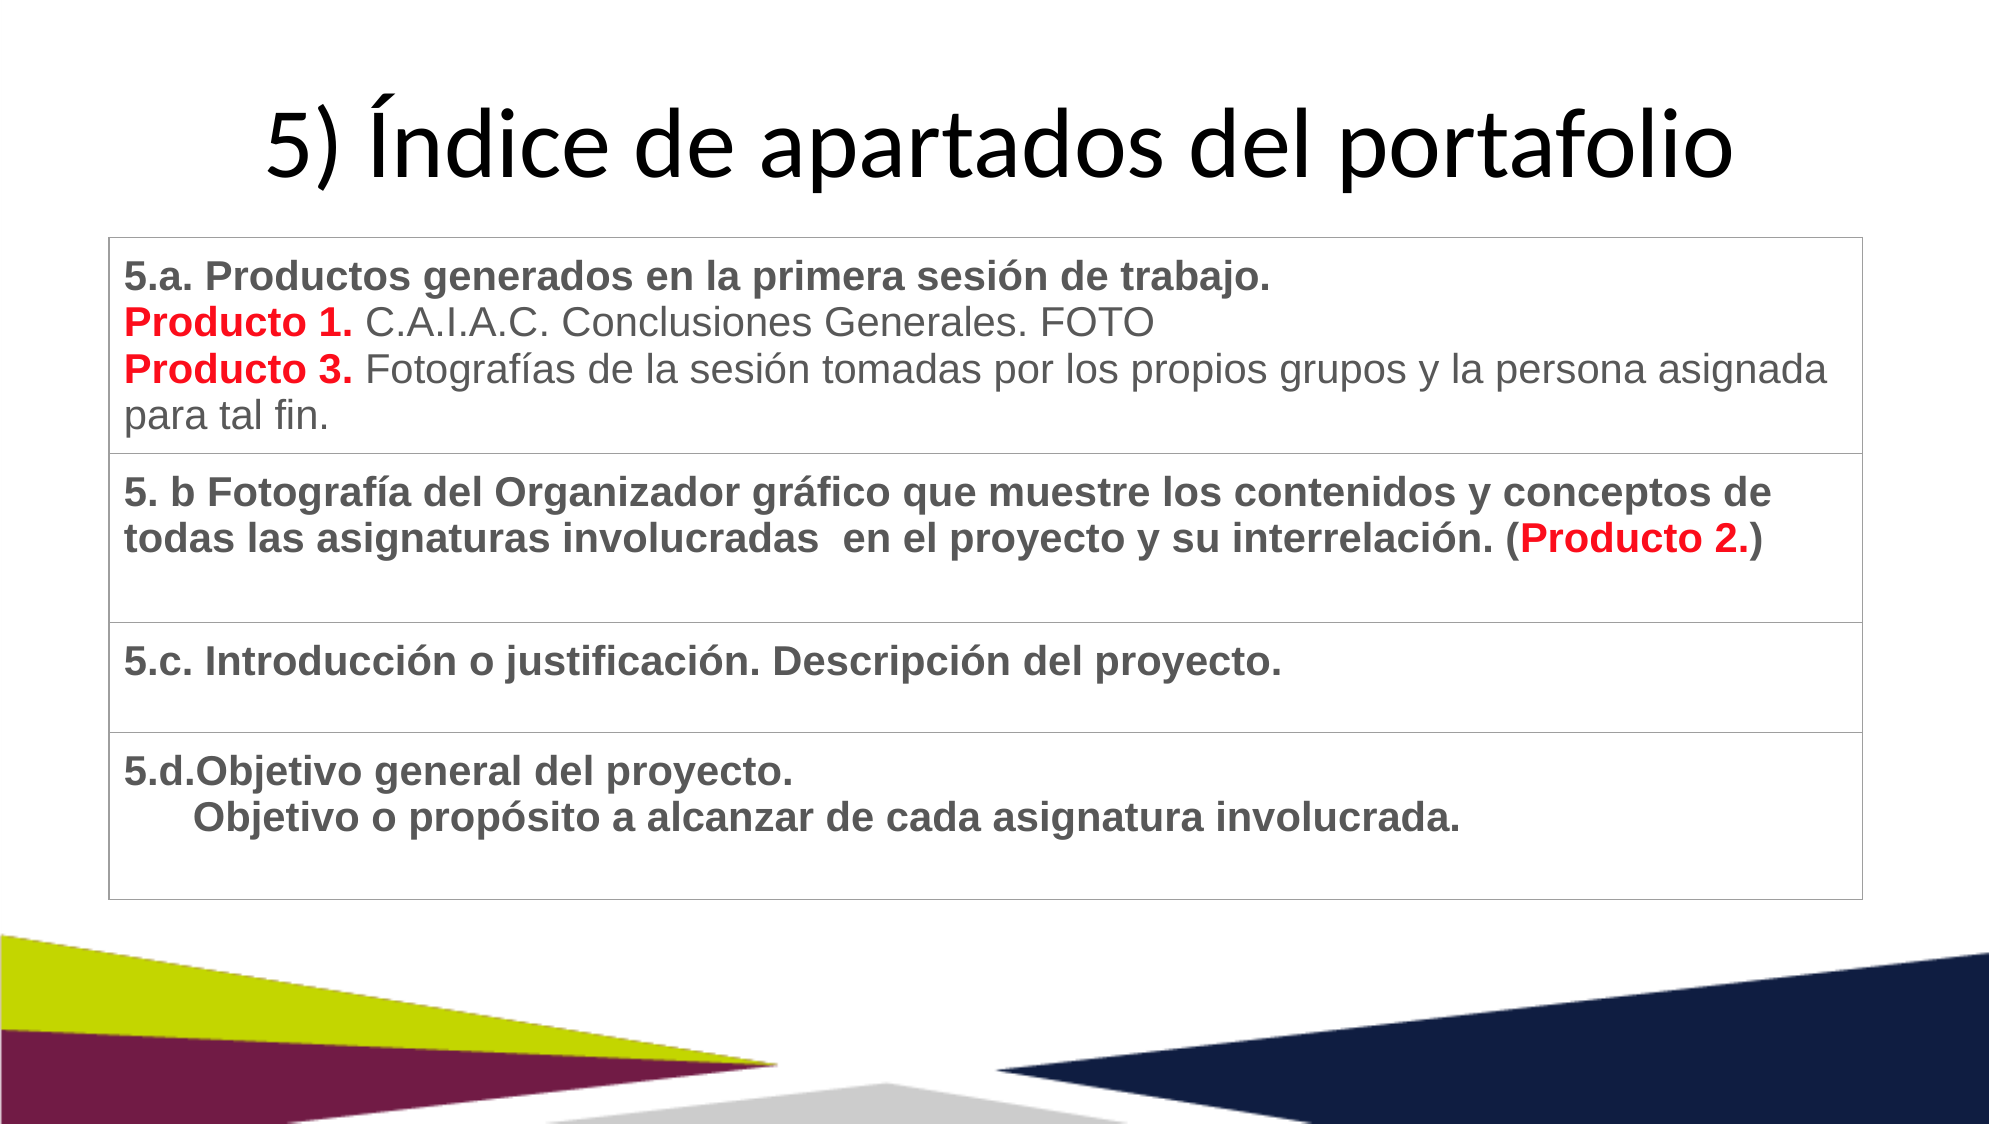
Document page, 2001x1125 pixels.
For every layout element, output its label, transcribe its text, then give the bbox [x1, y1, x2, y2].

table_header 5.a. Productos generados en la primera sesión de trabajo. Producto 1. C.A.I.A.C. Conclusiones Generales. FOTO Producto 3. Fotografías de la sesión tomadas por los propios grupos y la persona asignada para tal fin. [110, 238, 1862, 453]
picture [0, 0, 1989, 1124]
table_cell 5.c. Introducción o justificación. Descripción del proyecto. [110, 623, 1862, 732]
title 5) Índice de apartados del portafolio [137, 81, 1863, 207]
table_cell 5. b Fotografía del Organizador gráfico que muestre los contenidos y conceptos de todas las asignaturas involucradas en el proyecto y su interrelación. (Producto 2.) [110, 454, 1862, 622]
table_cell 5.d.Objetivo general del proyecto. Objetivo o propósito a alcanzar de cada asignatura involucrada. [110, 733, 1862, 899]
